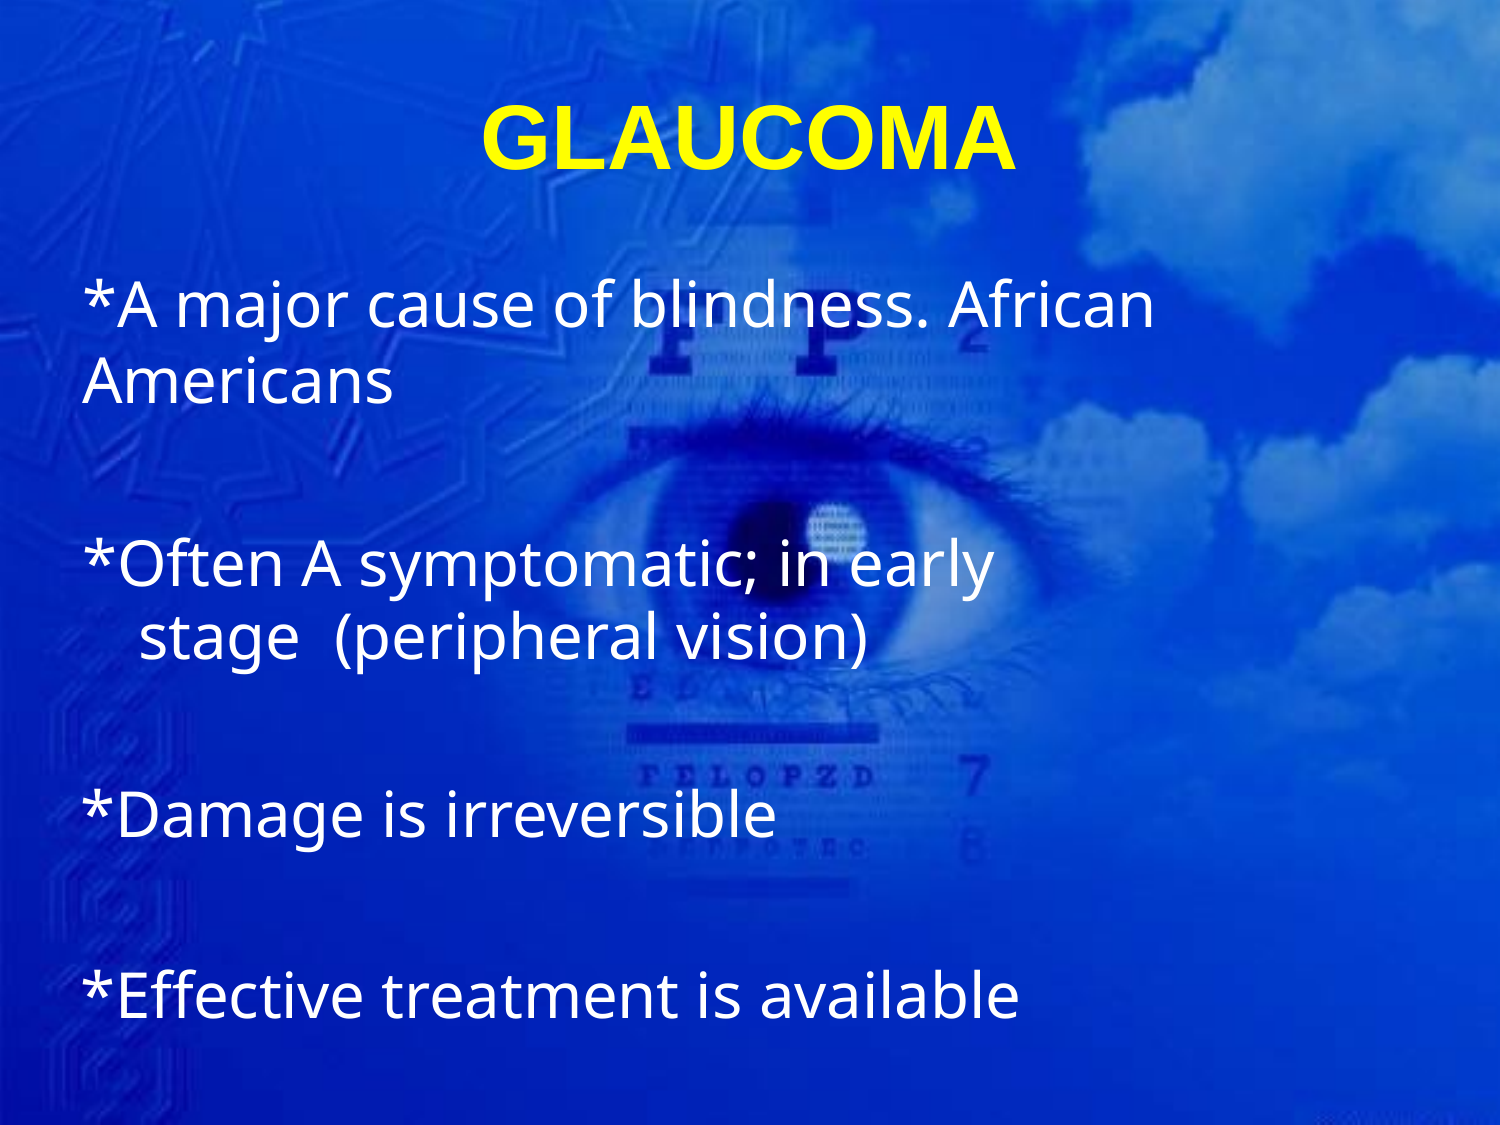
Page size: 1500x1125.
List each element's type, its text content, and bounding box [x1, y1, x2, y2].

text_box *A major cause of blindness. African Americans *Often A symptomatic; in early stage (peripheral vision) *Damage is irreversible *Effective treatment is available [80, 262, 1409, 1032]
picture [0, 0, 1500, 1125]
title GLAUCOMA [478, 75, 1022, 262]
